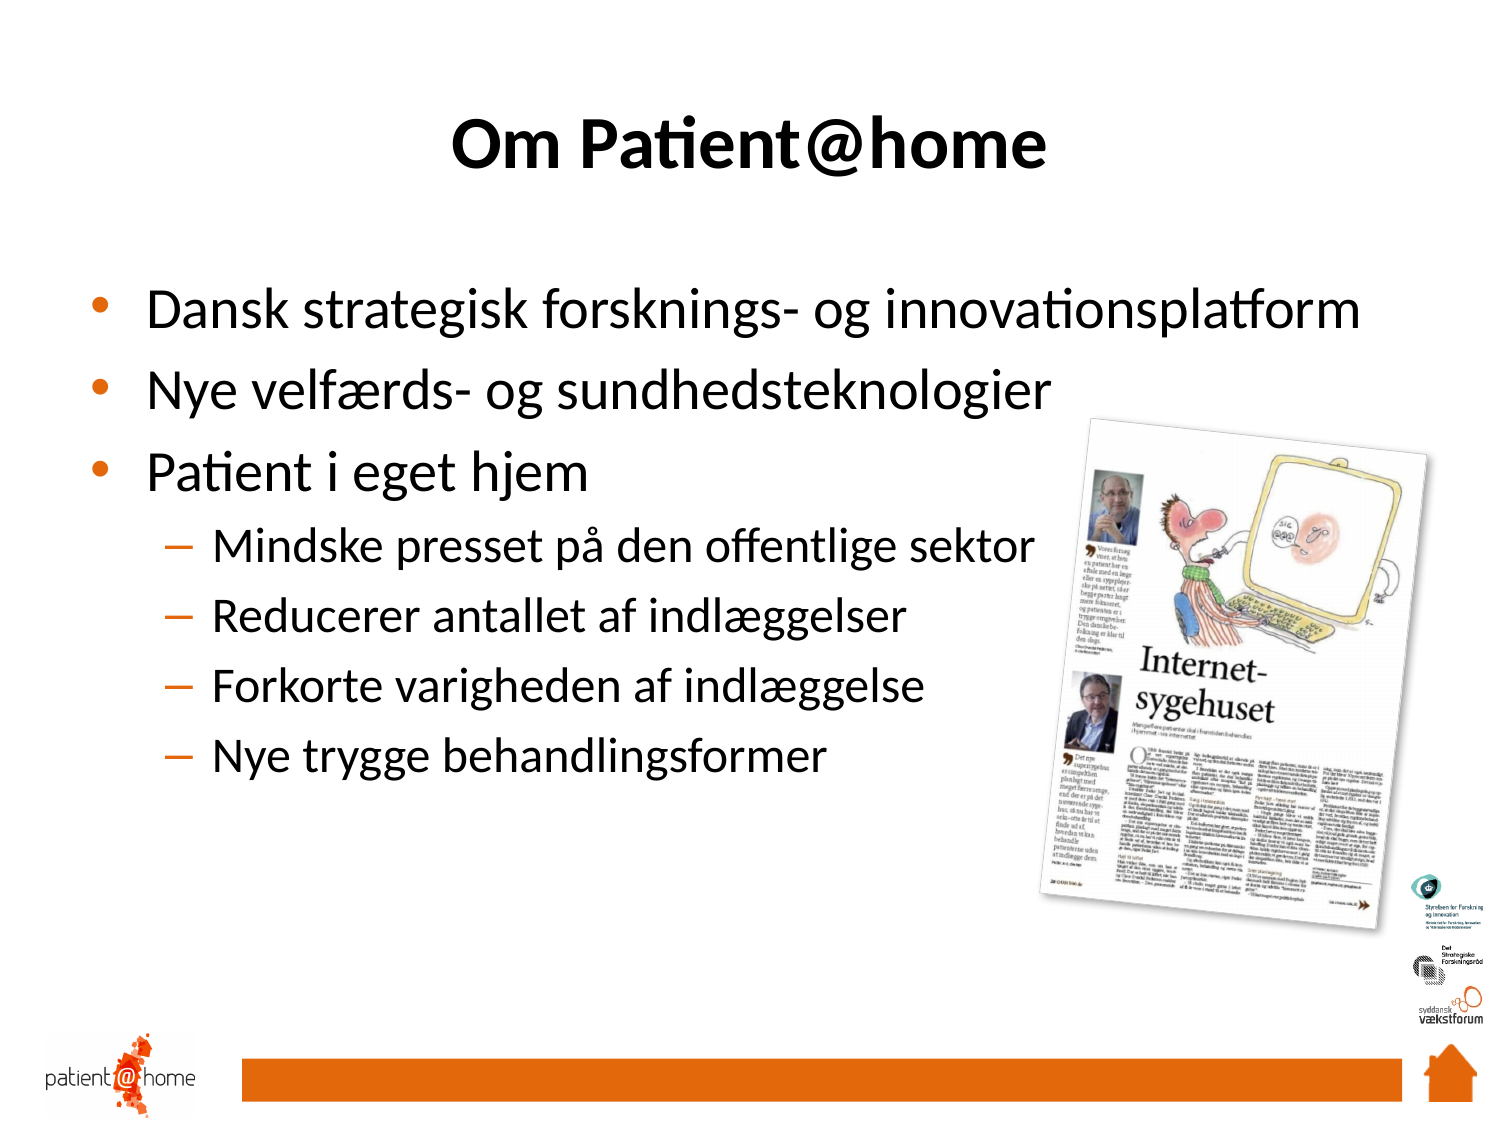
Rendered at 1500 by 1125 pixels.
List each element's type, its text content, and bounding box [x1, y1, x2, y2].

picture [46, 1033, 195, 1118]
title Om Patient@home [75, 45, 1425, 233]
picture [1423, 1043, 1477, 1102]
picture [1425, 874, 1483, 929]
picture [1418, 945, 1483, 1024]
list Dansk strategisk forsknings- og innovationsplatform Nye velfærds- og sundhedsteknologier Patient i eget hjem Mindske presset på den offentlige sektor Reducerer antallet af indlæggelser Forkorte varigheden af indlæggelse Nye trygge behandlingsformer [75, 262, 1425, 1005]
picture [1041, 419, 1426, 928]
